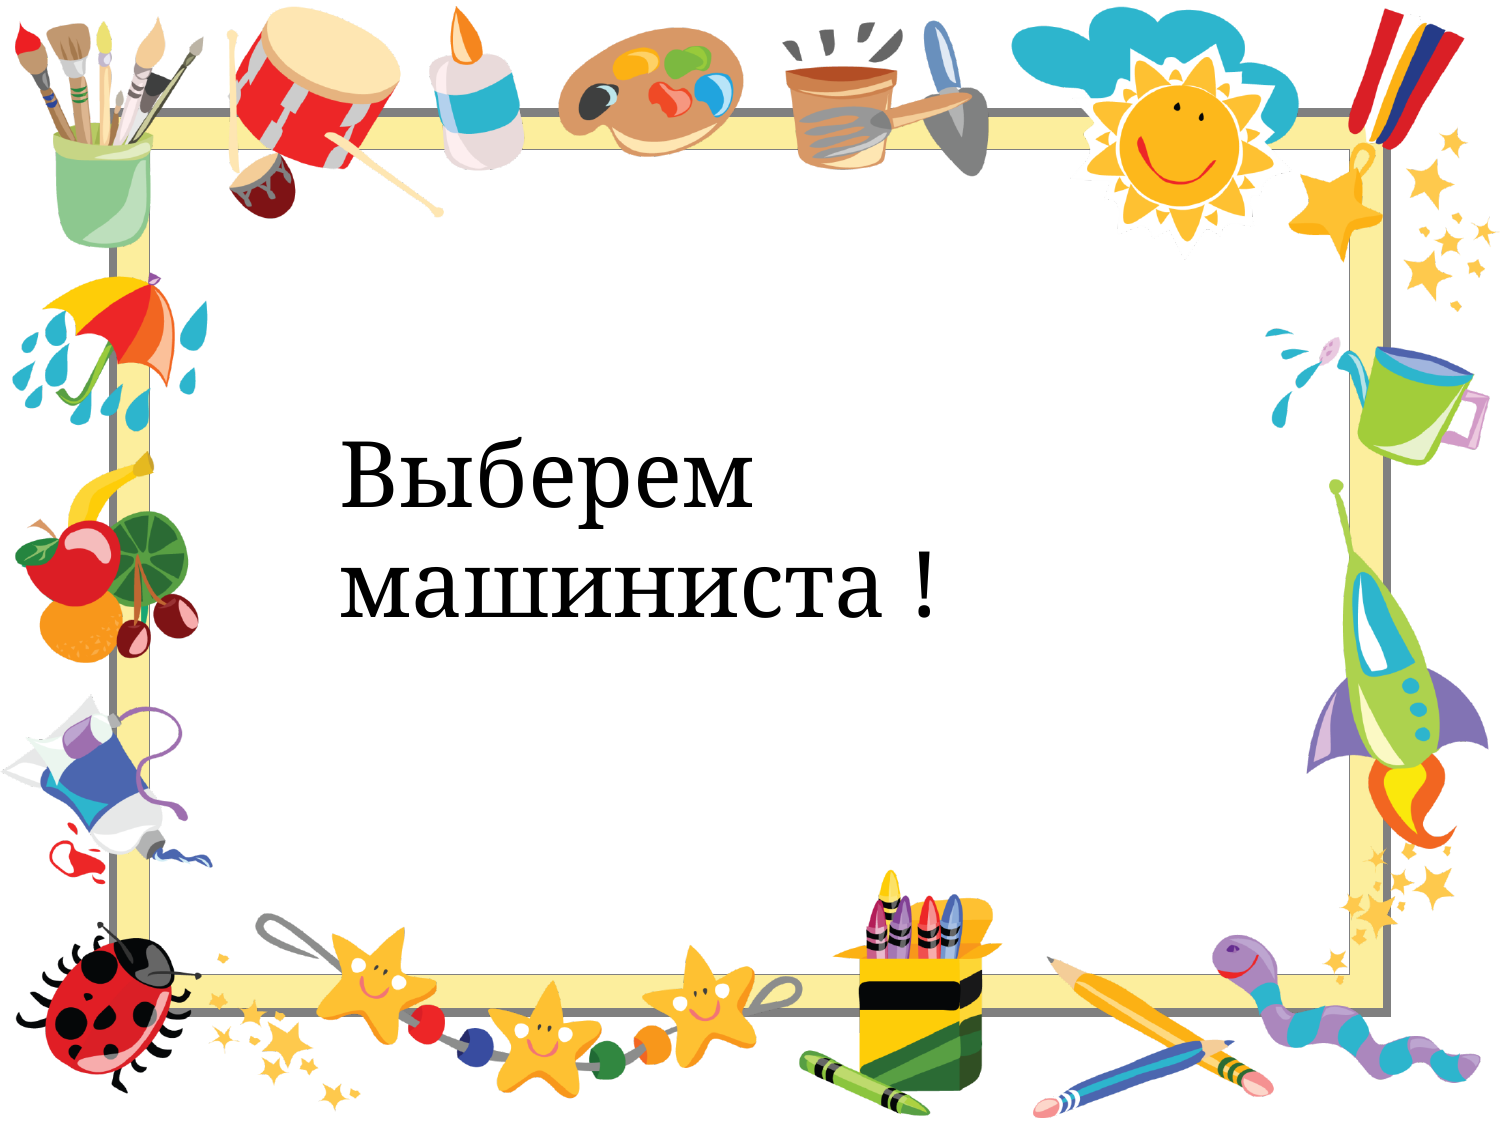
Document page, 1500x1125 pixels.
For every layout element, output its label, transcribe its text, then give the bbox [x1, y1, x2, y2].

picture [0, 6, 1500, 1118]
title Выберем машиниста ! [324, 432, 1207, 621]
